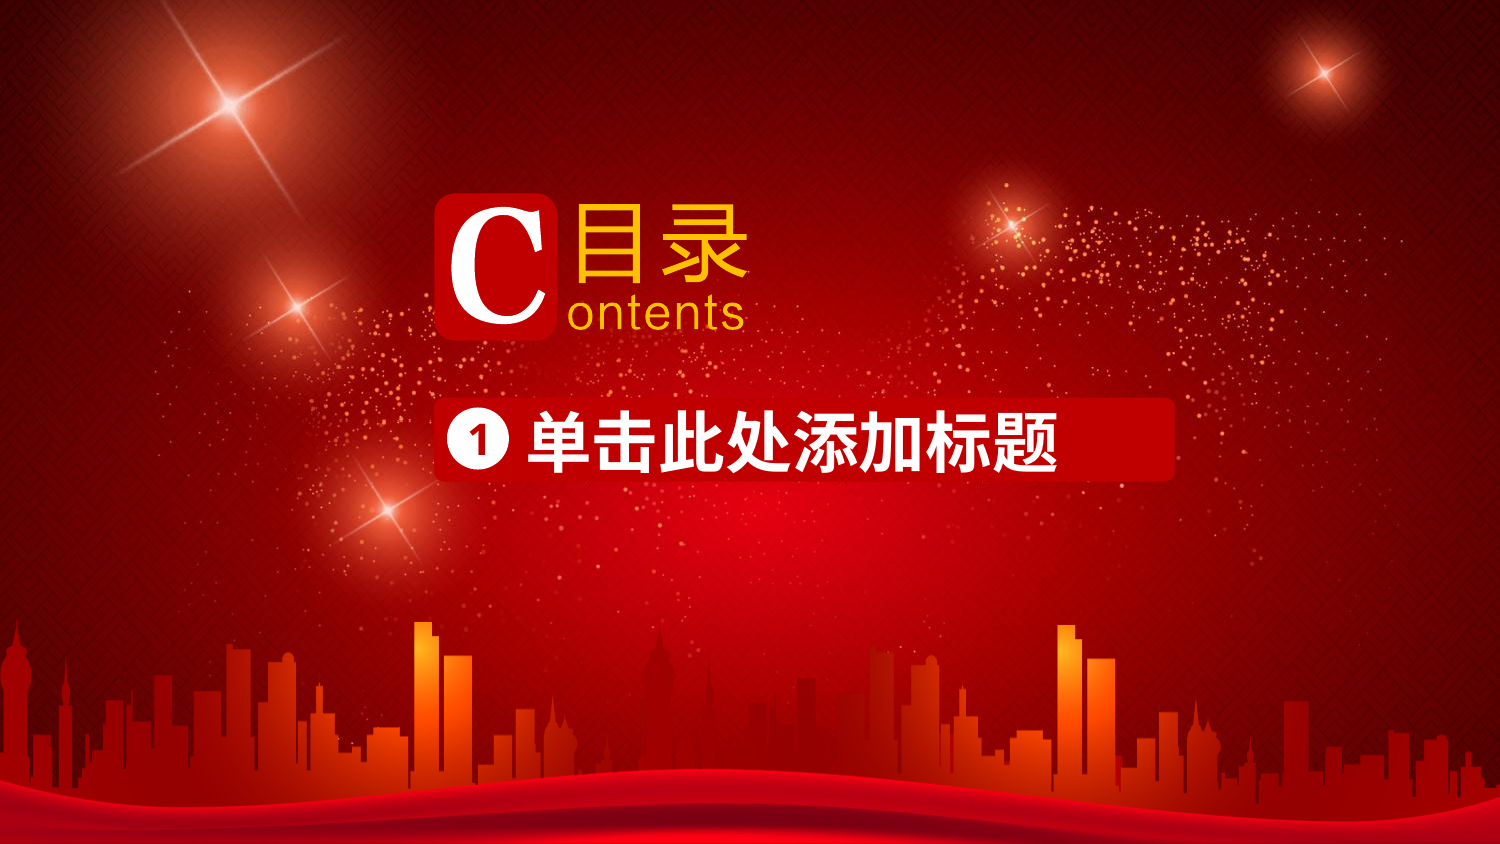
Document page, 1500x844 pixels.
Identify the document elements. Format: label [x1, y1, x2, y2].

text_box [446, 404, 509, 473]
picture [0, 0, 1500, 844]
